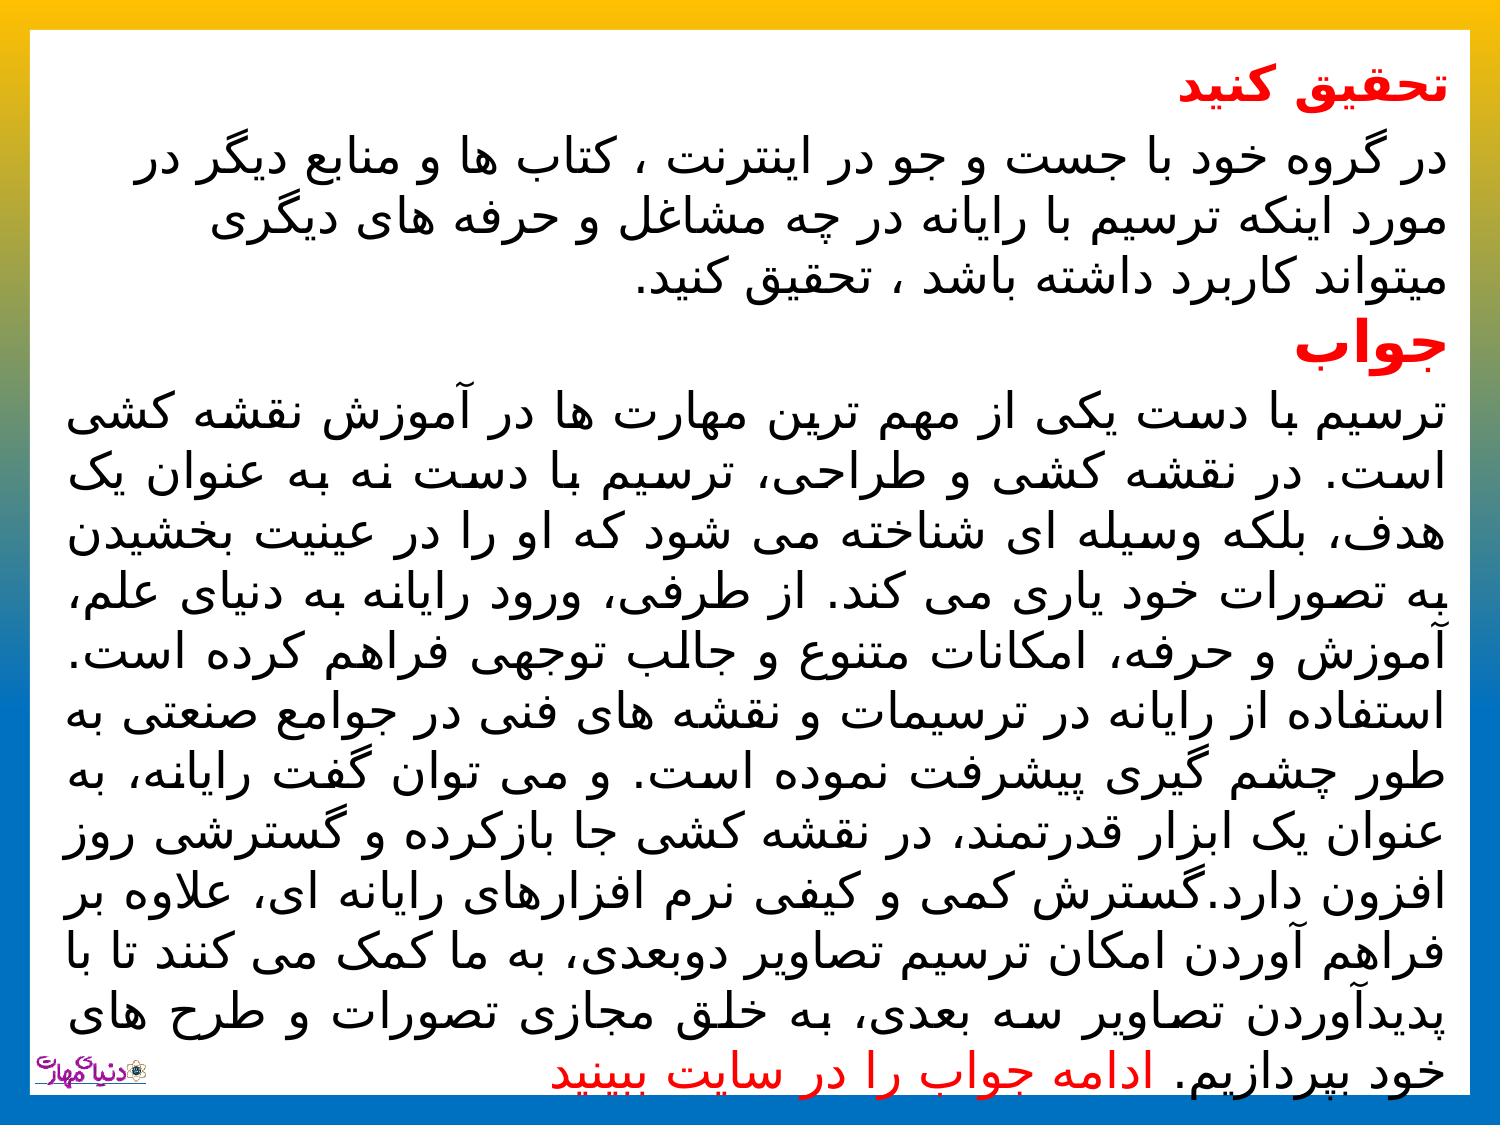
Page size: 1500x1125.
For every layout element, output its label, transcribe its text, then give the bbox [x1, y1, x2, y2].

text_box ترسیم با دست یکی از مهم ترین مهارت ها در آموزش نقشه کشی است. در نقشه کشی و طراحی، ترسیم با دست نه به عنوان یک هدف، بلکه وسیله ای شناخته می شود که او را در عینیت بخشیدن به تصورات خود یاری می کند. از طرفی، ورود رایانه به دنیای علم، آموزش و حرفه، امکانات متنوع و جالب توجهی فراهم کرده است. استفاده از رایانه در ترسیمات و نقشه های فنی در جوامع صنعتی به طور چشم گیری پیشرفت نموده است. و می توان گفت رایانه، به عنوان یک ابزار قدرتمند، در نقشه کشی جا بازکرده و گسترشی روز افزون دارد.گسترش کمی و کیفی نرم افزارهای رایانه ای، علاوه بر فراهم آوردن امکان ترسیم تصاویر دوبعدی، به ما کمک می کنند تا با پدیدآوردن تصاویر سه بعدی، به خلق مجازی تصورات و طرح های خود بپردازیم. ادامه جواب را در سایت ببینید [49, 371, 1463, 1107]
text_box تحقیق کنید در گروه خود با جست و جو در اینترنت ، کتاب ها و منابع دیگر در مورد اینکه ترسیم با رایانه در چه مشاغل و حرفه های دیگری میتواند کاربرد داشته باشد ، تحقیق کنید. جواب [46, 39, 1466, 382]
picture [35, 1054, 146, 1089]
